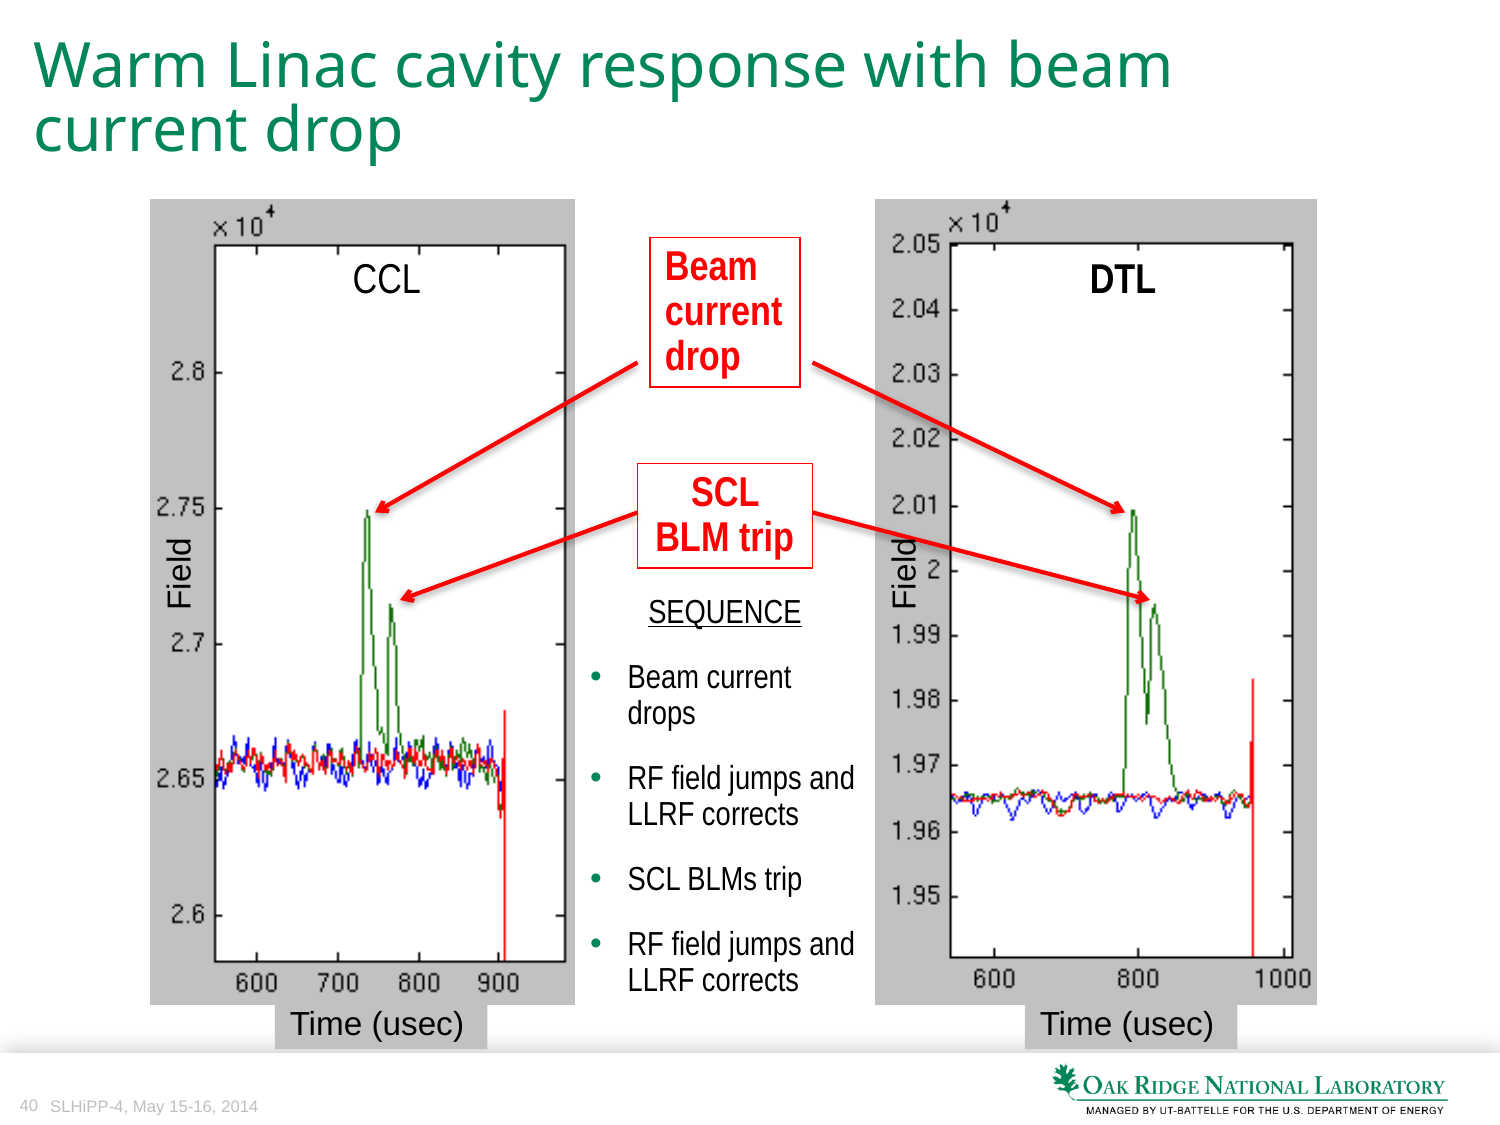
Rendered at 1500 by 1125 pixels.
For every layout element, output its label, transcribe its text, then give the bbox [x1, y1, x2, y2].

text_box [374, 362, 638, 513]
title Warm Linac cavity response with beam current drop [17, 28, 1369, 176]
picture [149, 199, 576, 1005]
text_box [399, 512, 638, 601]
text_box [812, 362, 1126, 511]
text_box SCL BLM trip [641, 463, 807, 569]
text_box Time (usec) [1024, 1013, 1238, 1050]
text_box SEQUENCE Beam current drops RF field jumps and LLRF corrects SCL BLMs trip RF field jumps and LLRF corrects [578, 587, 870, 1007]
picture [874, 199, 1317, 1005]
text_box Beam current drop [649, 237, 800, 388]
picture [1052, 1063, 1448, 1114]
text_box Time (usec) [274, 1013, 488, 1050]
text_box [812, 512, 1151, 601]
